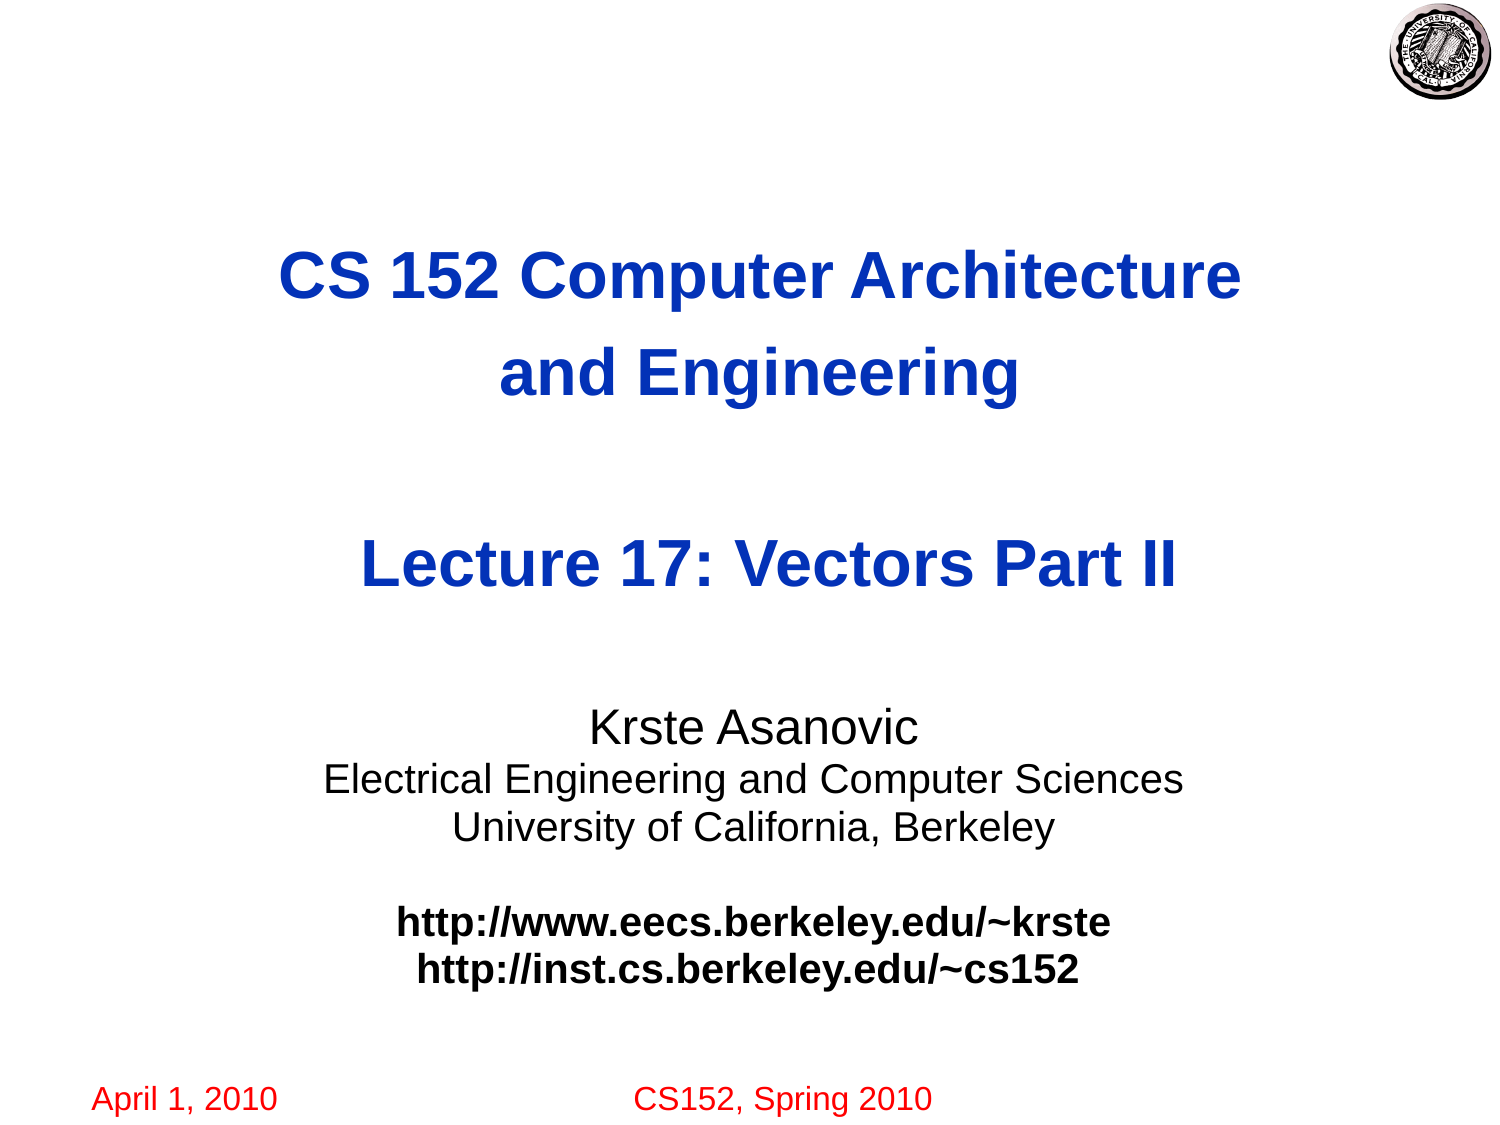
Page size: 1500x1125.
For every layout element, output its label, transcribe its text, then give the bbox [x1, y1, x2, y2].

subtitle Krste Asanovic Electrical Engineering and Computer Sciences University of California, Berkeley http://www.eecs.berkeley.edu/~krste http://inst.cs.berkeley.edu/~cs152 [124, 703, 1383, 1001]
picture [1378, 0, 1500, 103]
title CS 152 Computer Architecture and Engineering Lecture 17: Vectors Part II [99, 311, 1423, 586]
